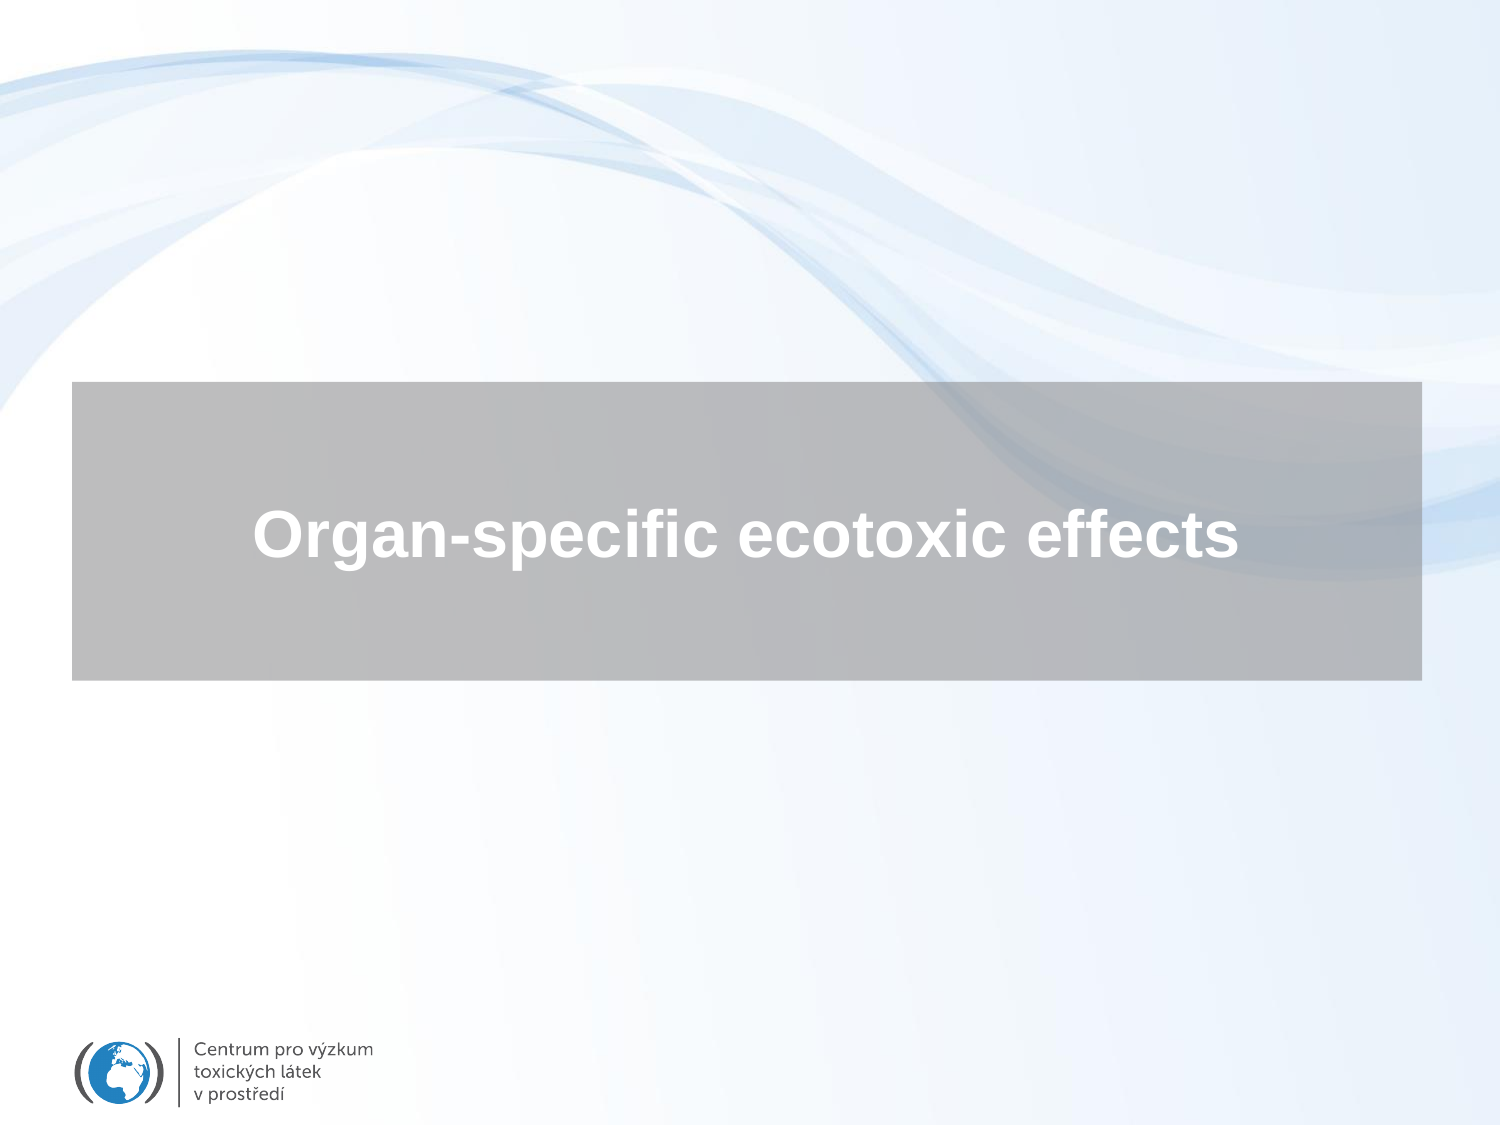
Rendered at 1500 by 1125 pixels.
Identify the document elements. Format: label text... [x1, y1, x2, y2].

picture [0, 0, 1500, 1125]
title Organ-specific ecotoxic effects [72, 381, 1423, 681]
